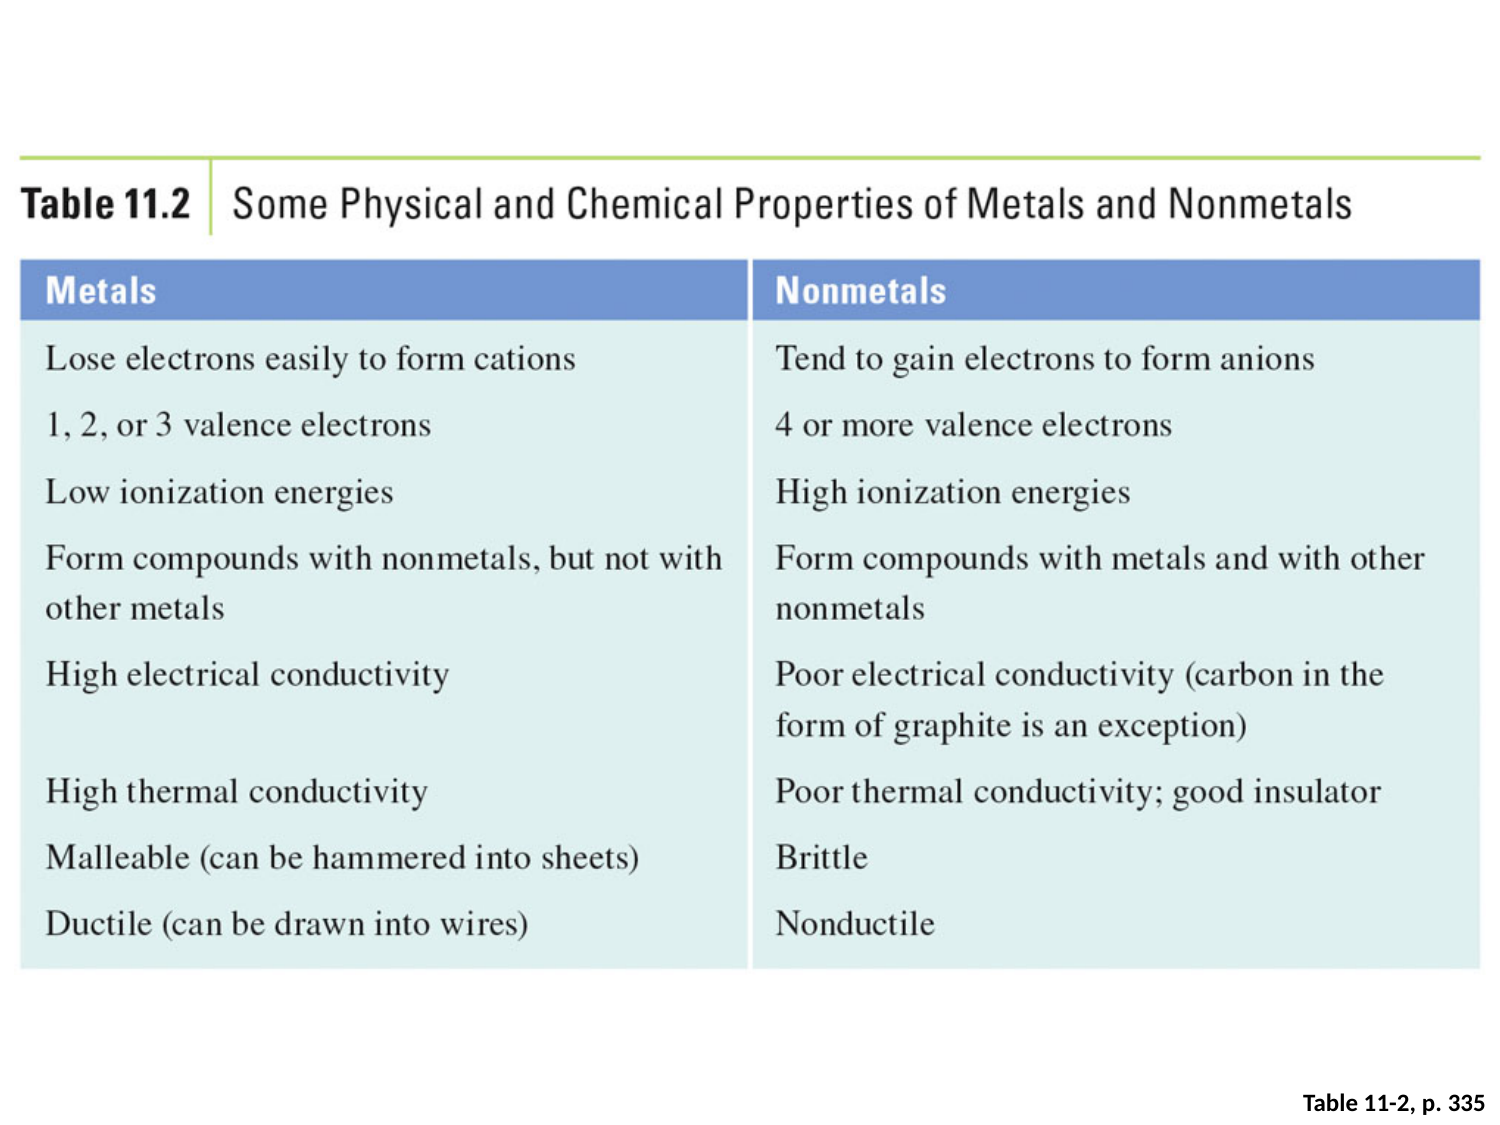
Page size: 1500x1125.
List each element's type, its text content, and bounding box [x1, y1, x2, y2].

text_box Table 11-2, p. 335 [1266, 1080, 1500, 1124]
picture [14, 150, 1486, 975]
